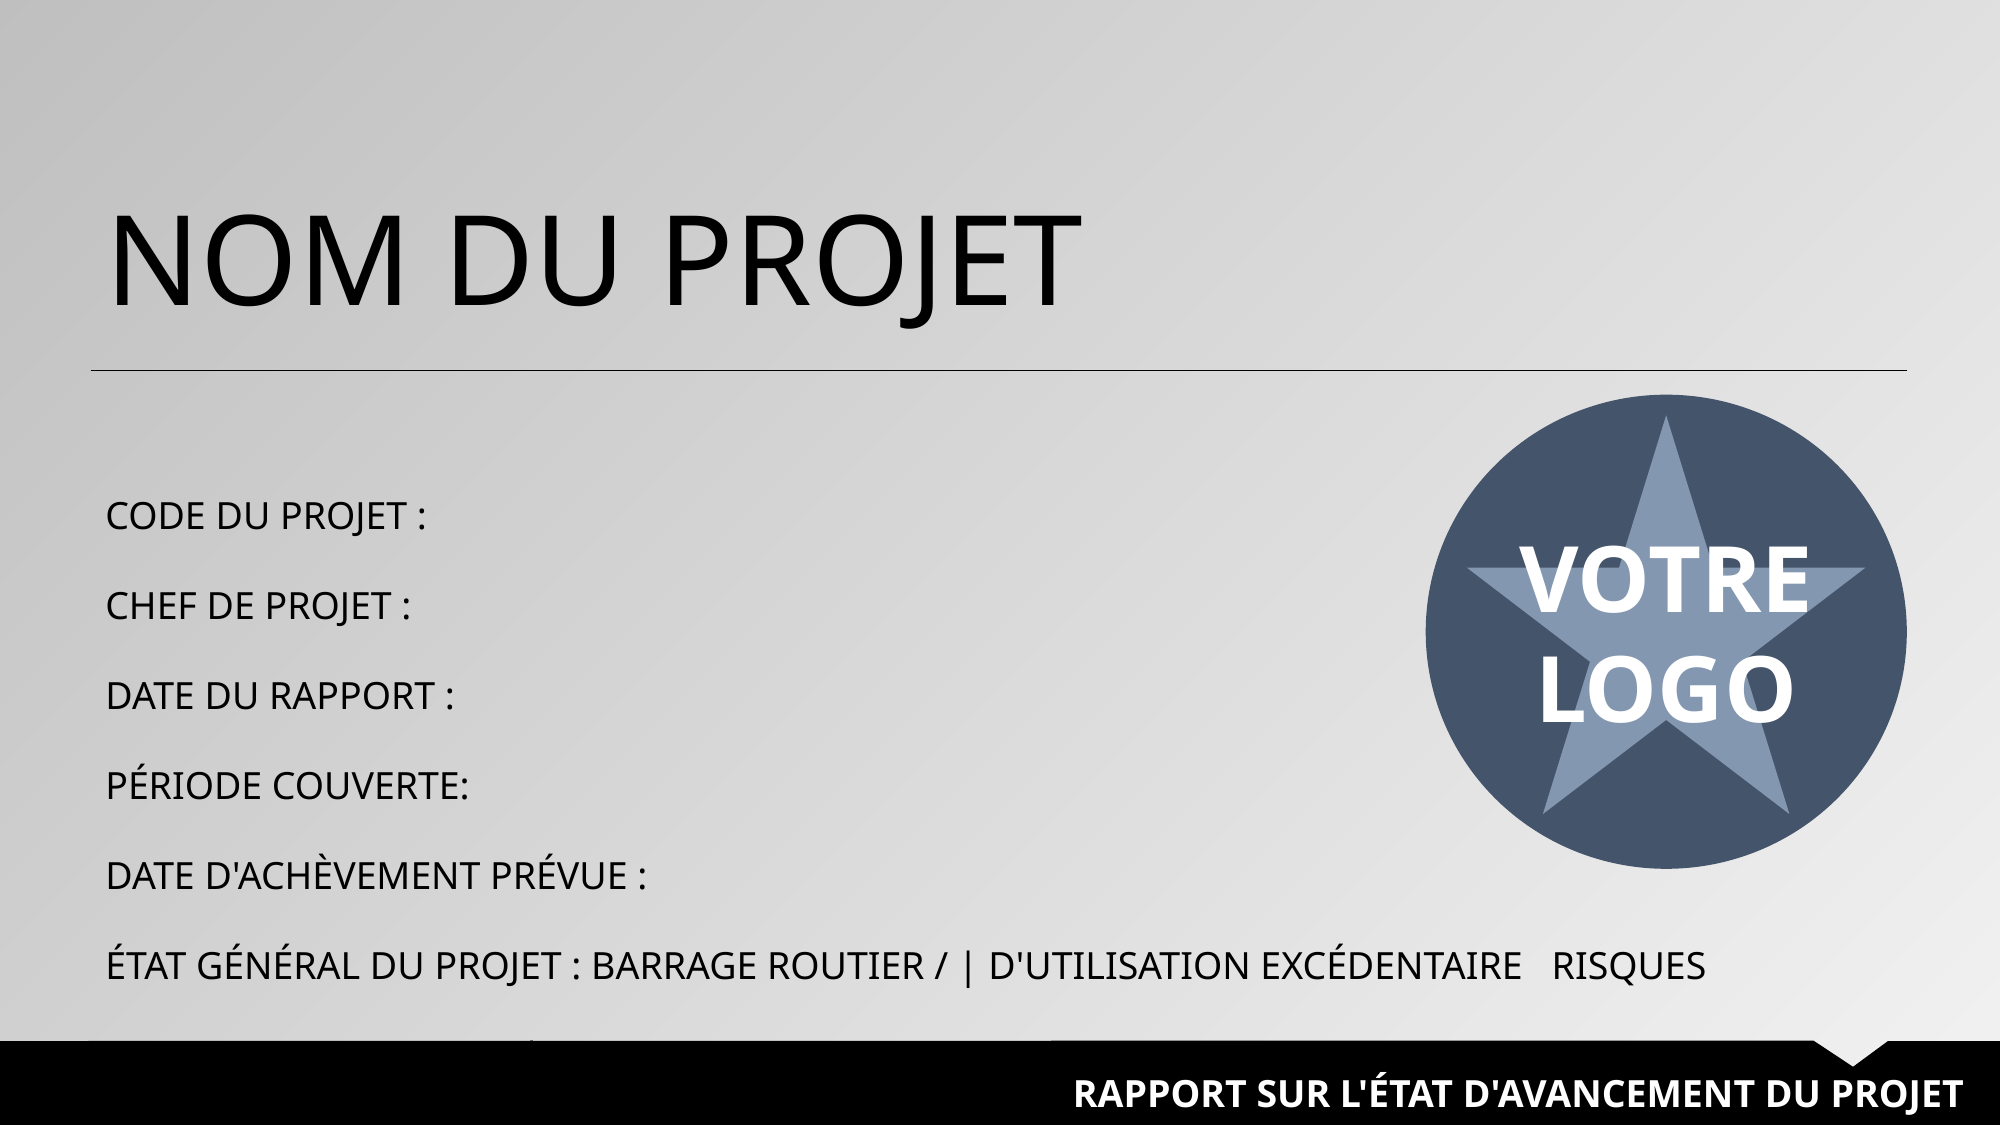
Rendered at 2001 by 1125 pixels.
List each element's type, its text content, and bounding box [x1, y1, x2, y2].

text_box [1425, 394, 1907, 869]
text_box [0, 1039, 2000, 1125]
text_box NOM DU PROJET [90, 173, 1932, 339]
text_box CODE DU PROJET : CHEF DE PROJET : DATE DU RAPPORT : PÉRIODE COUVERTE: DATE D'ACHÈVEMENT PRÉVUE : ÉTAT GÉNÉRAL DU PROJET : BARRAGE ROUTIER / | D'UTILISATION EXCÉDENTAIRE RISQUES POTENTIELS / RETARDS | SUR LA BONNE VOIE [90, 439, 1962, 1085]
text_box RAPPORT SUR L'ÉTAT D'AVANCEMENT DU PROJET [961, 1062, 1980, 1123]
